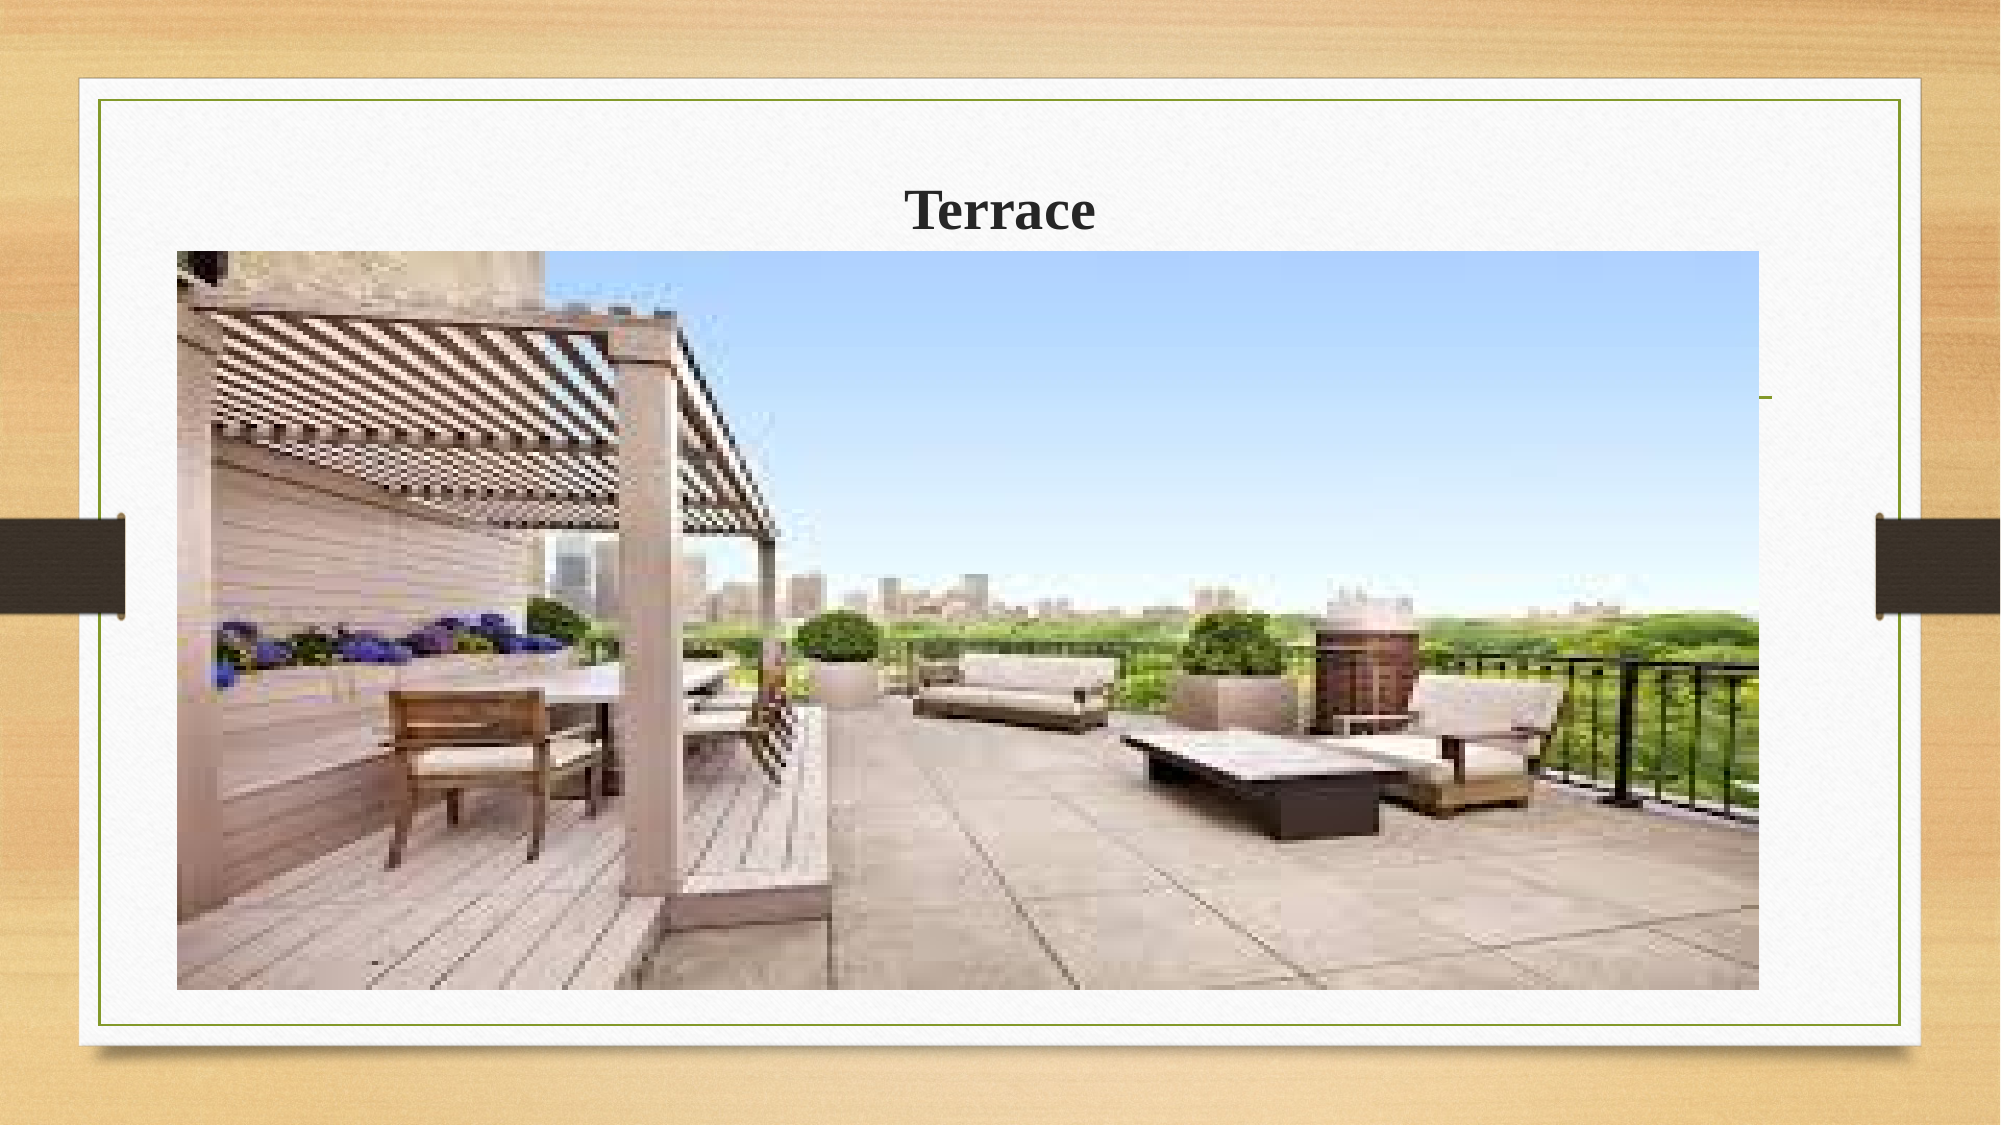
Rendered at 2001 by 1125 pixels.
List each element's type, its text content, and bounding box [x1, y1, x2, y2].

picture [0, 0, 2001, 1125]
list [177, 251, 1760, 991]
title Terrace [212, 161, 1788, 252]
